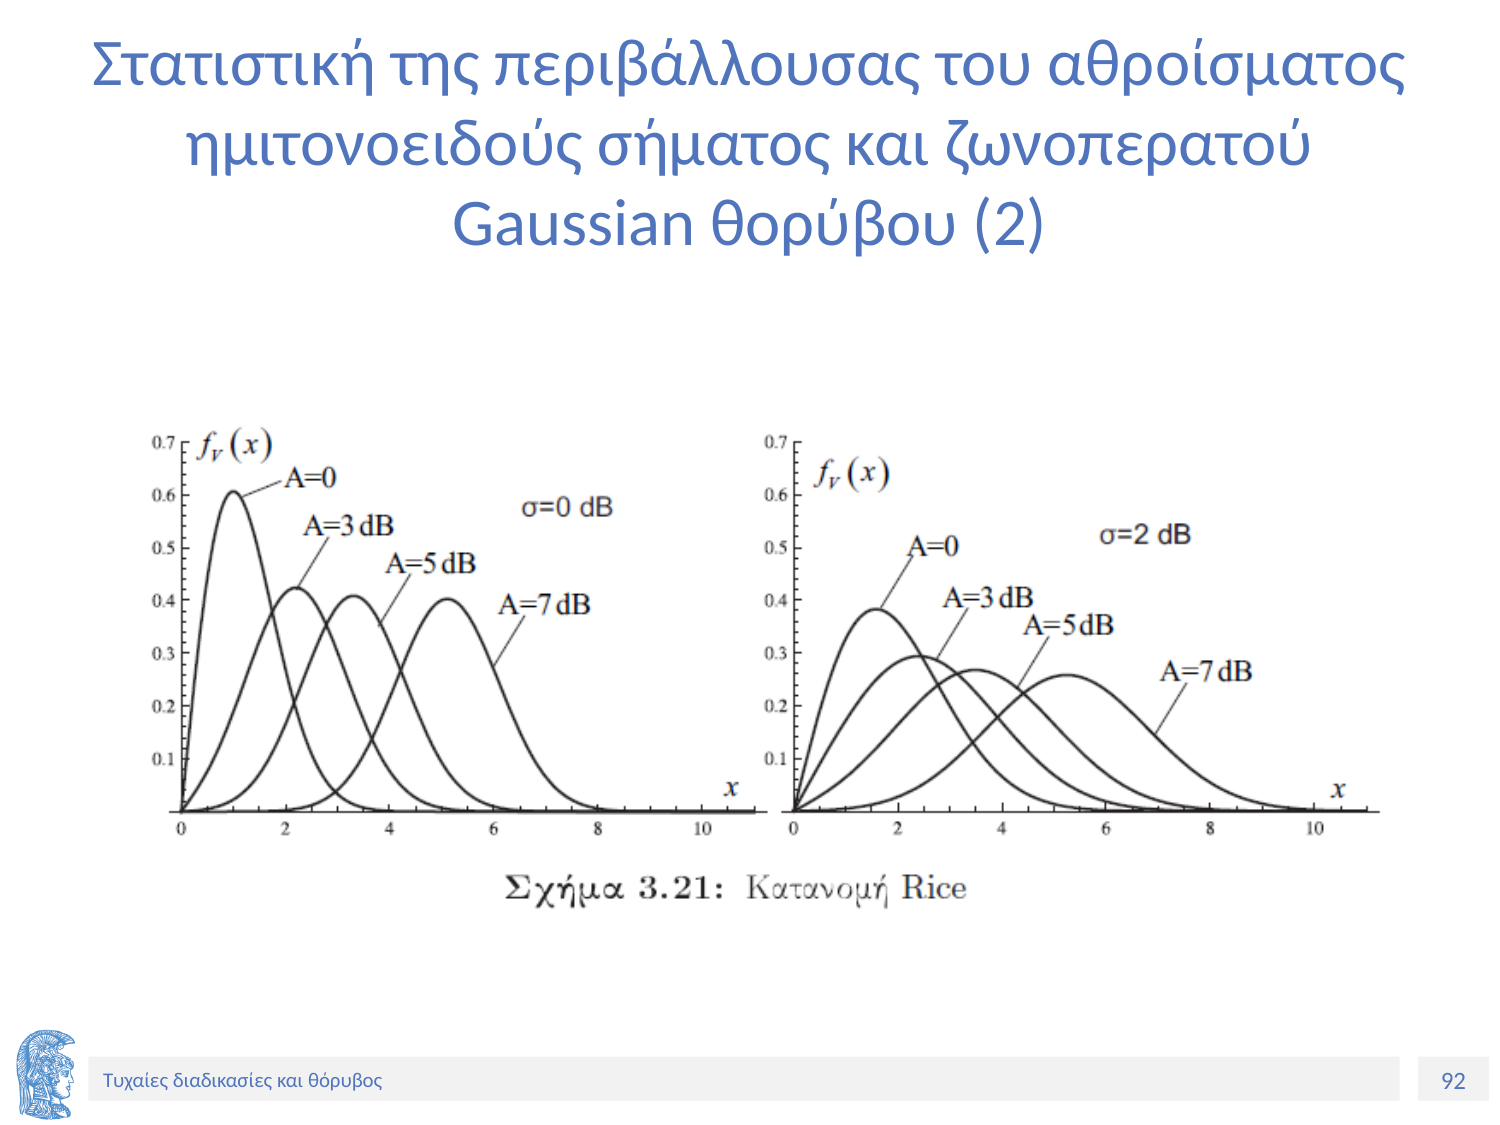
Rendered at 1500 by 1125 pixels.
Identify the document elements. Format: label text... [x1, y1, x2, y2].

picture [9, 1026, 81, 1120]
picture [112, 385, 1387, 916]
title Στατιστική της περιβάλλουσας του αθροίσματος ημιτονοειδούς σήματος και ζωνοπερατού Gaussian θορύβου (2) [75, 45, 1425, 233]
